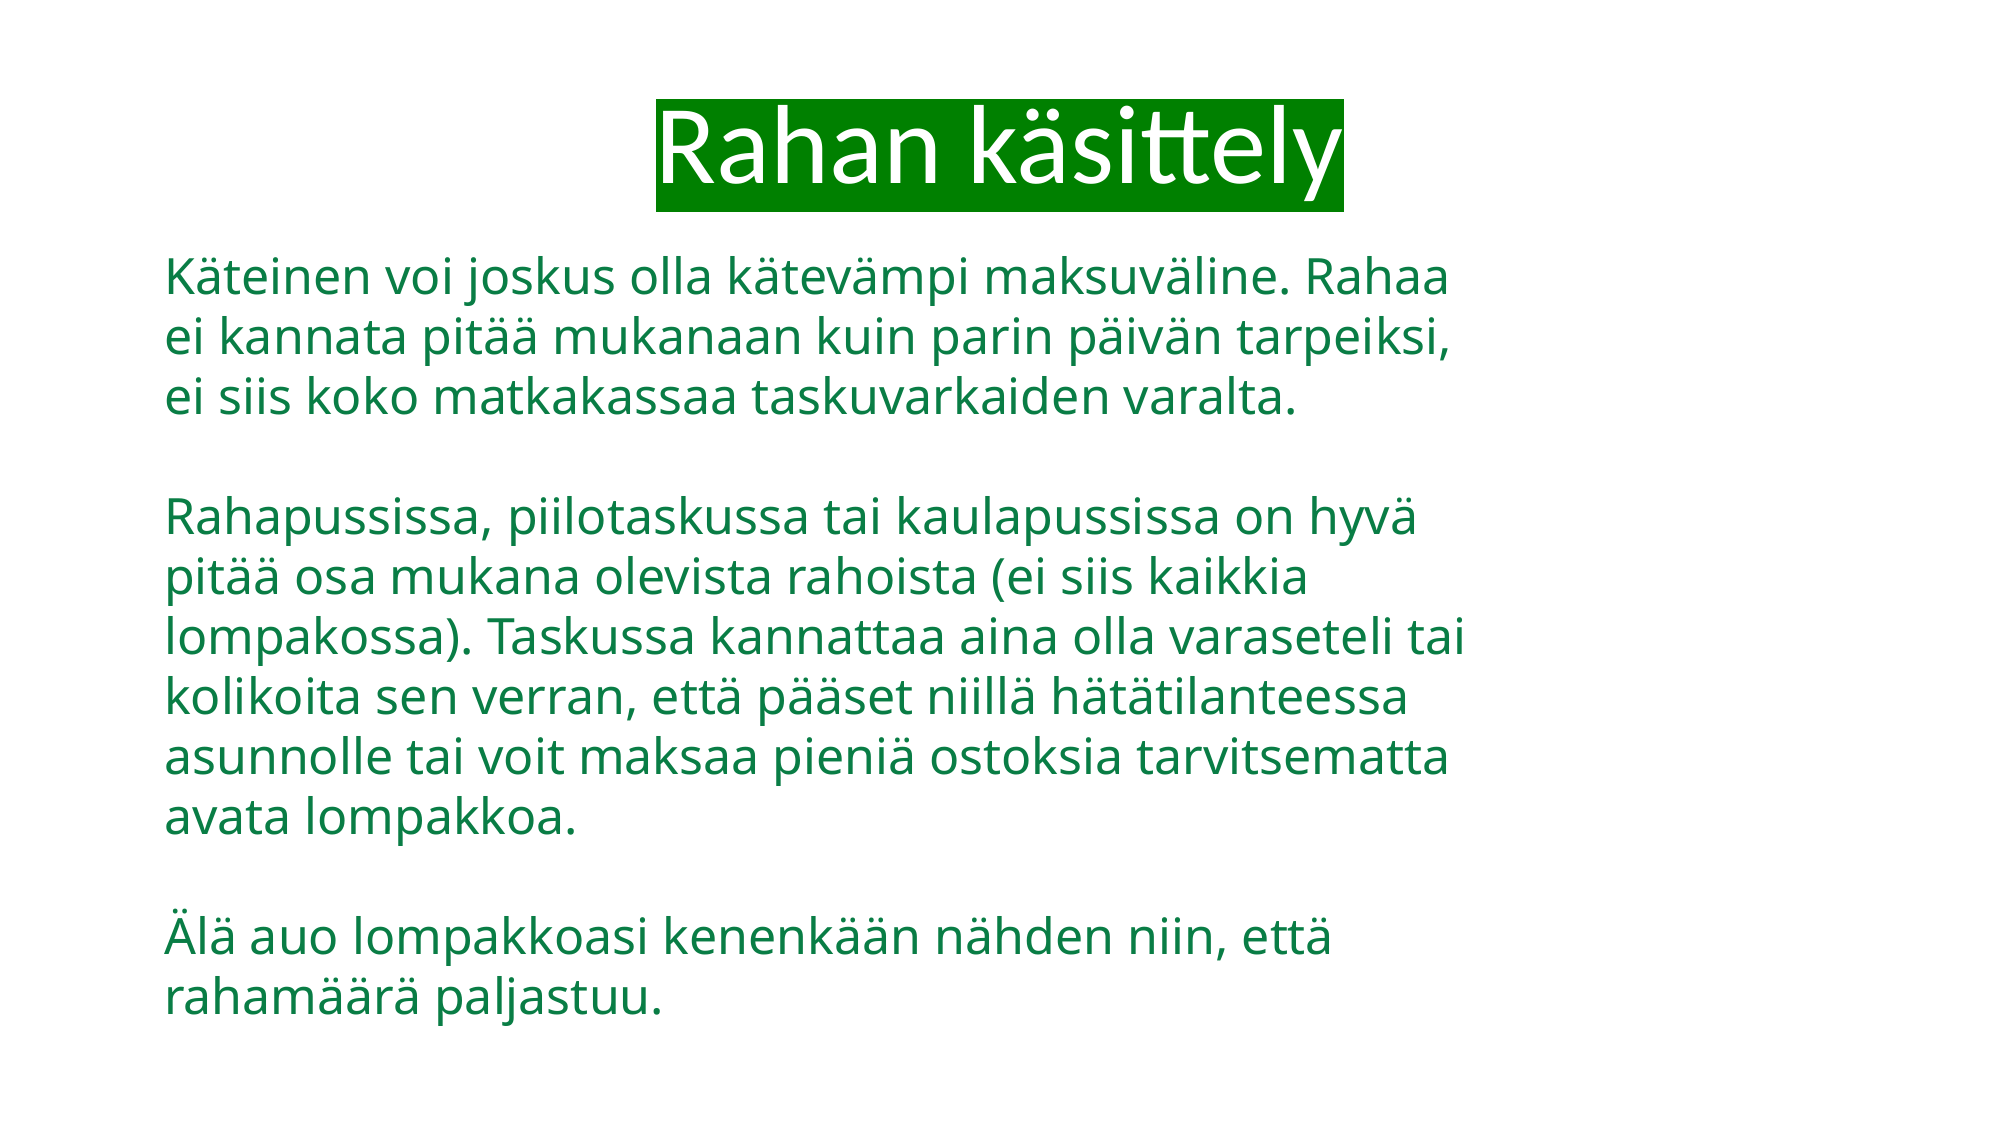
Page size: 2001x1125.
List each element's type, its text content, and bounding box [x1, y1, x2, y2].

title Rahan käsittely [99, 45, 1900, 233]
text_box Käteinen voi joskus olla kätevämpi maksuväline. Rahaa ei kannata pitää mukanaan kuin parin päivän tarpeiksi, ei siis koko matkakassaa taskuvarkaiden varalta. Rahapussissa, piilotaskussa tai kaulapussissa on hyvä pitää osa mukana olevista rahoista (ei siis kaikkia lompakossa). Taskussa kannattaa aina olla varaseteli tai kolikoita sen verran, että pääset niillä hätätilanteessa asunnolle tai voit maksaa pieniä ostoksia tarvitsematta avata lompakkoa. Älä auo lompakkoasi kenenkään nähden niin, että rahamäärä paljastuu. [149, 236, 1500, 1032]
